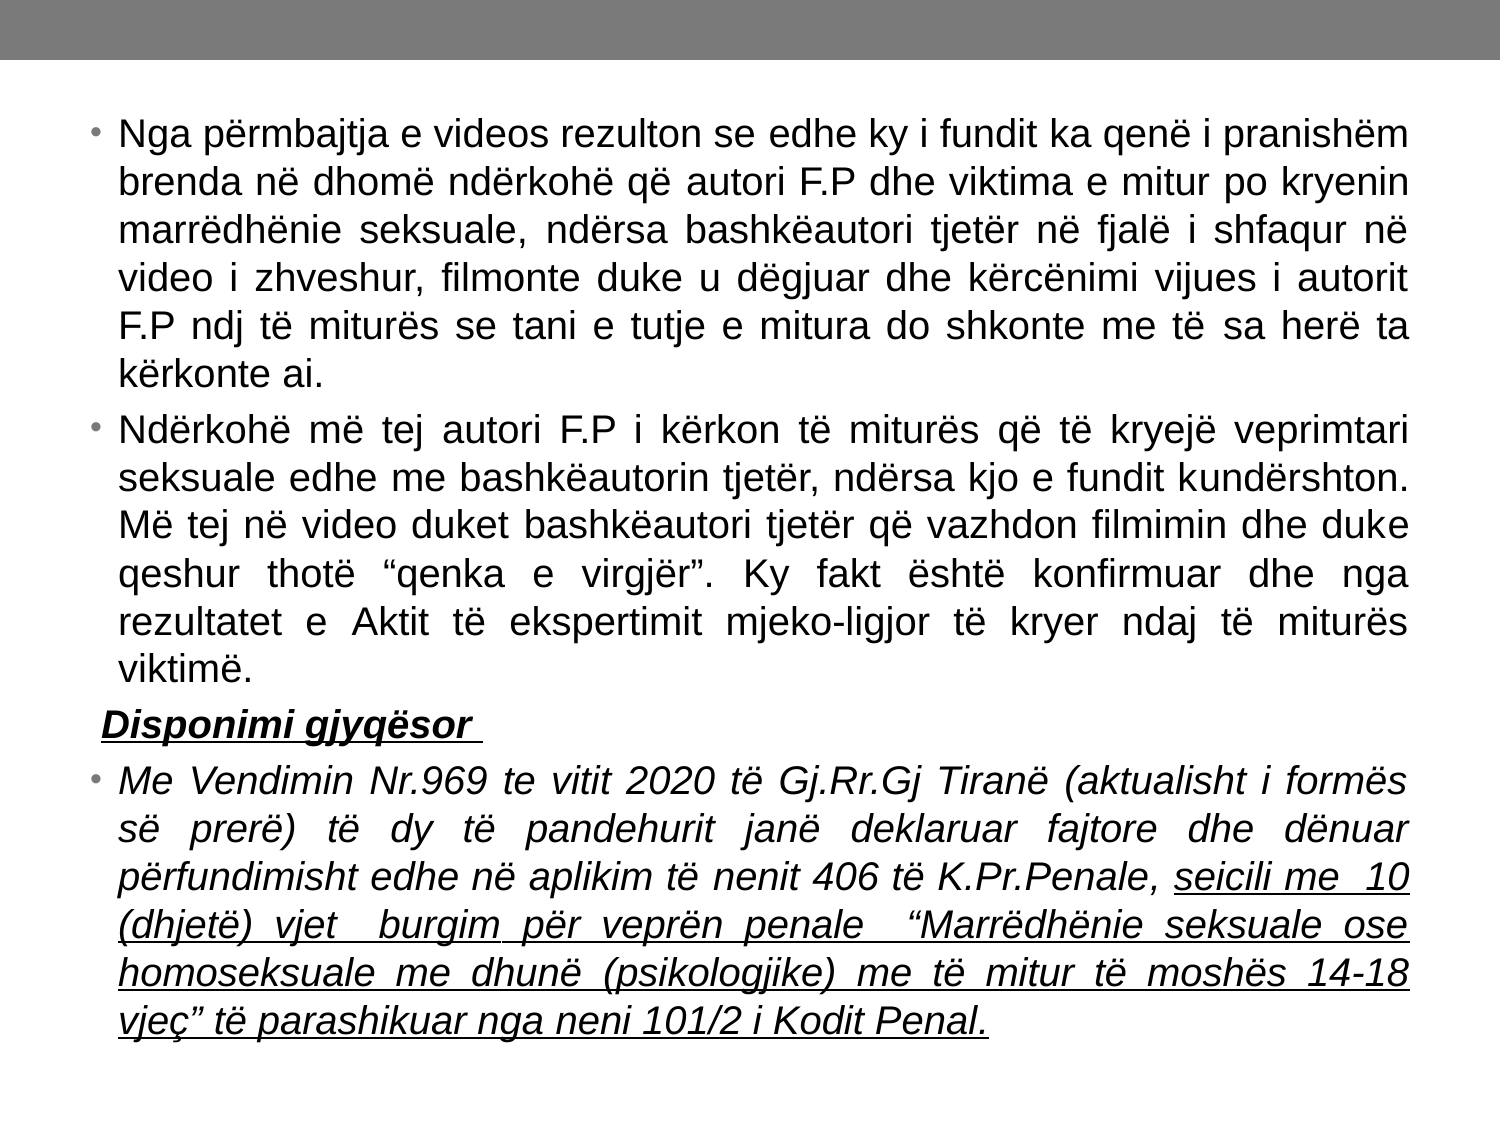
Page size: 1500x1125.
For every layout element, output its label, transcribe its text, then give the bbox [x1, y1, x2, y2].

list Nga përmbajtja e videos rezulton se edhe ky i fundit ka qenë i pranishëm brenda në dhomë ndërkohë që autori F.P dhe viktima e mitur po kryenin marrëdhënie seksuale, ndërsa bashkëautori tjetër në fjalë i shfaqur në video i zhveshur, filmonte duke u dëgjuar dhe kërcënimi vijues i autorit F.P ndj të miturës se tani e tutje e mitura do shkonte me të sa herë ta kërkonte ai. Ndërkohë më tej autori F.P i kërkon të miturës që të kryejë veprimtari seksuale edhe me bashkëautorin tjetër, ndërsa kjo e fundit kundërshton. Më tej në video duket bashkëautori tjetër që vazhdon filmimin dhe duke qeshur thotë “qenka e virgjër”. Ky fakt është konfirmuar dhe nga rezultatet e Aktit të ekspertimit mjeko-ligjor të kryer ndaj të miturës viktimë. Disponimi gjyqësor Me Vendimin Nr.969 te vitit 2020 të Gj.Rr.Gj Tiranë (aktualisht i formës së prerë) të dy të pandehurit janë deklaruar fajtore dhe dënuar përfundimisht edhe në aplikim të nenit 406 të K.Pr.Penale, seicili me 10 (dhjetë) vjet burgim për veprën penale “Marrëdhënie seksuale ose homoseksuale me dhunë (psikologjike) me të mitur të moshës 14-18 vjeç” të parashikuar nga neni 101/2 i Kodit Penal. [75, 99, 1425, 1063]
